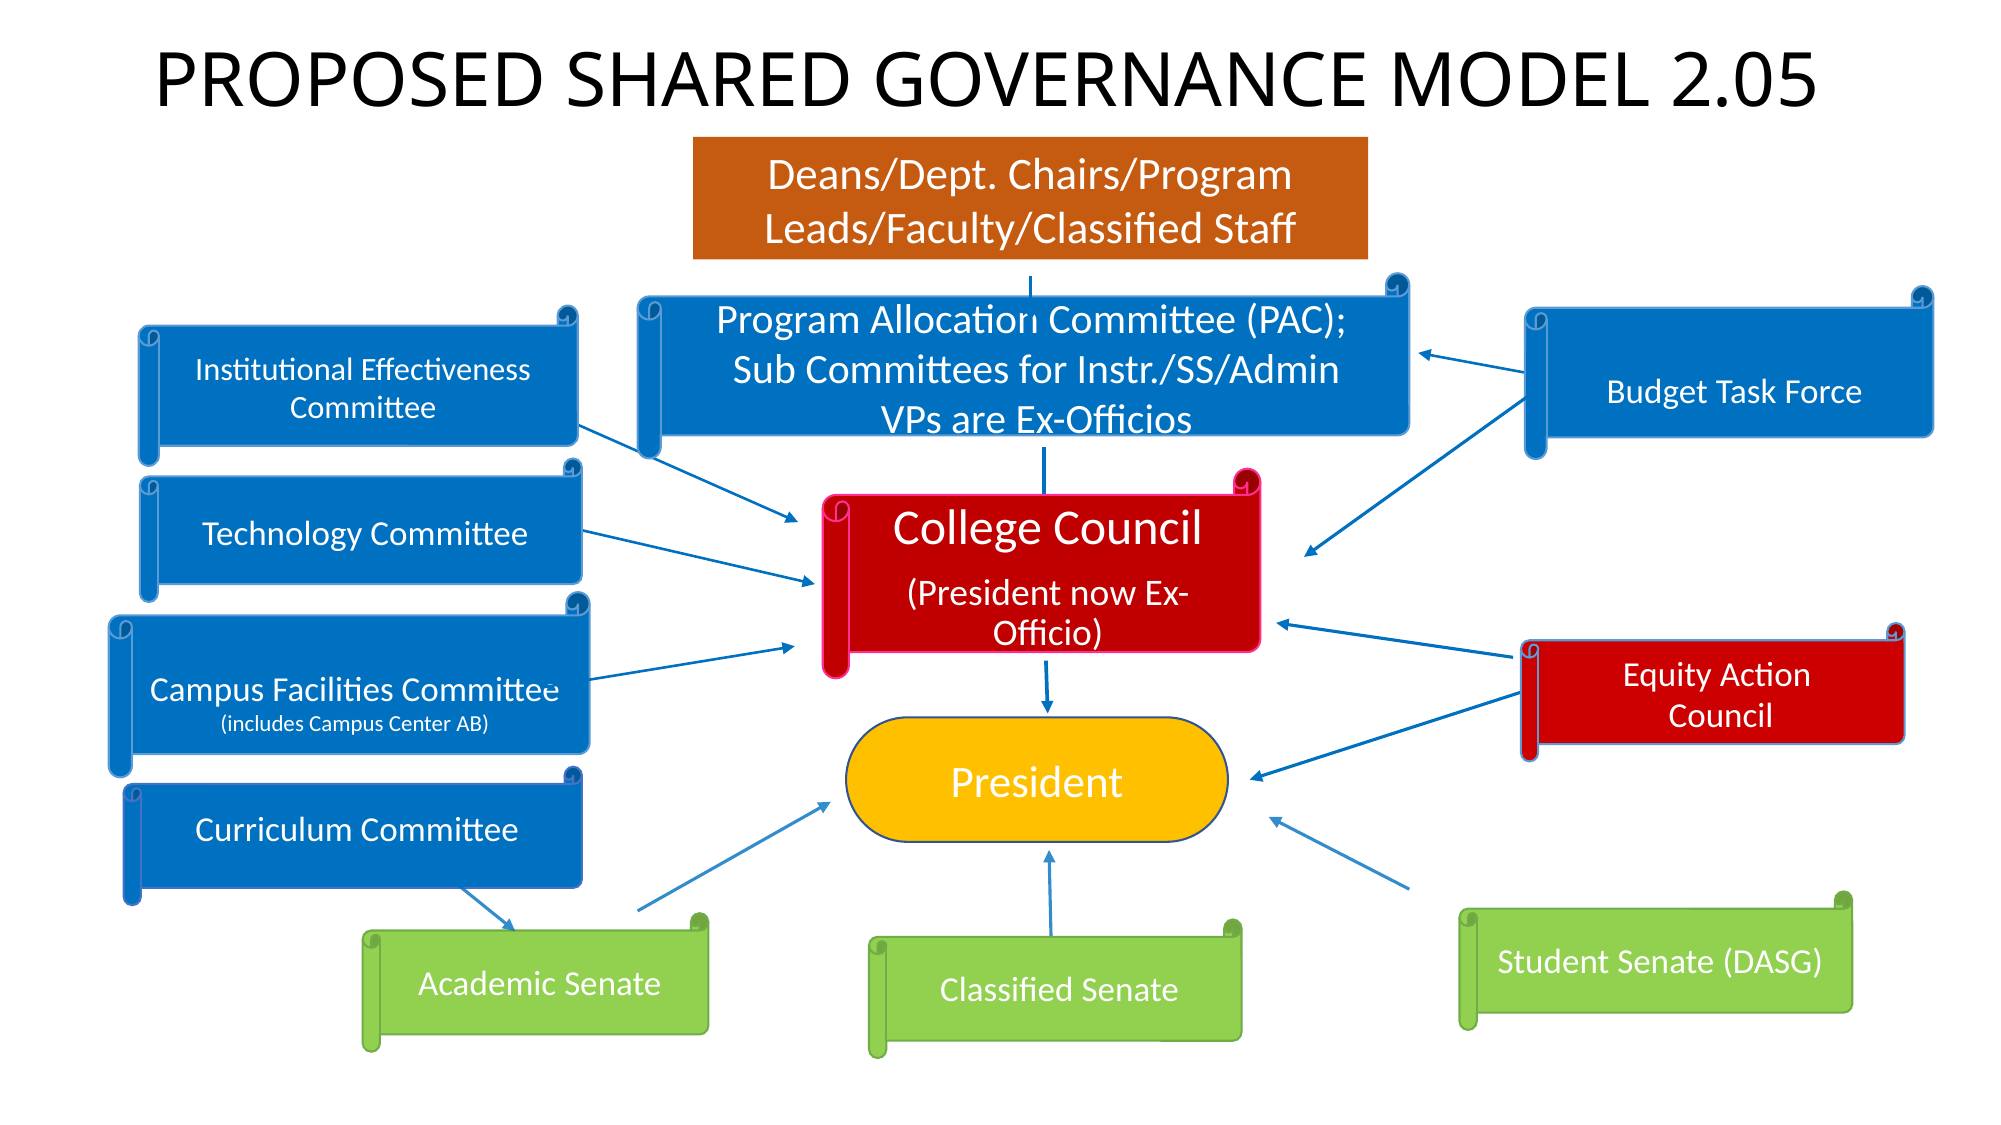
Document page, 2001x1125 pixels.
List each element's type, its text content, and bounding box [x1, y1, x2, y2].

text_box Deans/Dept. Chairs/Program Leads/Faculty/Classified Staff [693, 136, 1369, 260]
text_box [540, 646, 795, 688]
text_box Campus Facilities Committee (includes Campus Center AB) [107, 614, 123, 779]
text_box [123, 273, 1934, 1058]
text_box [1304, 395, 1530, 557]
text_box PROPOSED SHARED GOVERNANCE MODEL 2.05 [138, 24, 2000, 130]
